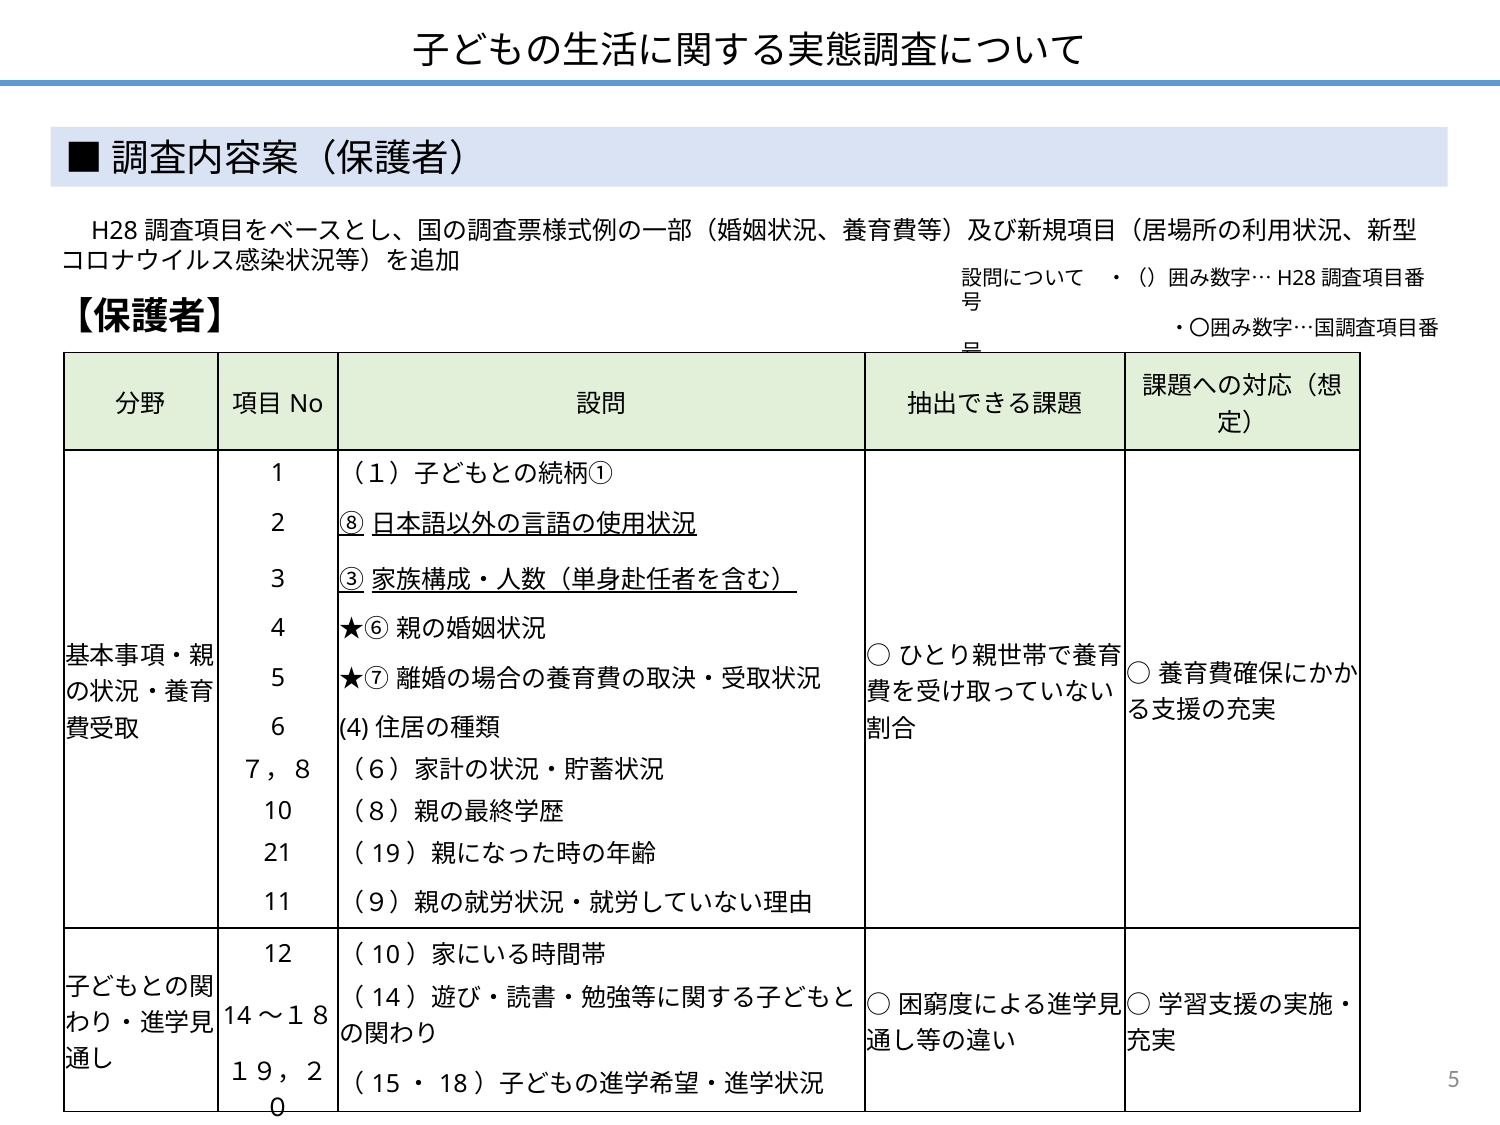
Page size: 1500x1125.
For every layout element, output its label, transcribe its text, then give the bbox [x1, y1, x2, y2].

table_cell (4)住居の種類 [339, 704, 864, 746]
table_cell 子どもとの関わり・進学見通し [65, 929, 217, 1111]
table_cell 12 [219, 929, 337, 976]
table_cell 21 [219, 830, 337, 872]
table_cell 14～１８ [219, 976, 337, 1050]
text_box 設問について ・（）囲み数字…H28調査項目番号 ・〇囲み数字…国調査項目番号 ・★…新規追加項目 [946, 256, 1459, 397]
table_cell ７，８ [219, 746, 337, 788]
slide_number 5 [1361, 1047, 1475, 1108]
table_header 抽出できる課題 [866, 353, 1124, 449]
table_cell 11 [219, 872, 337, 927]
table_cell ○ひとり親世帯で養育費を受け取っていない割合 [866, 451, 1124, 927]
table_cell 基本事項・親の状況・養育費受取 [65, 451, 217, 927]
table_cell （10）家にいる時間帯 [339, 929, 864, 976]
table_cell 6 [219, 704, 337, 746]
text_box 【保護者】 [41, 284, 266, 345]
table_cell ○学習支援の実施・充実 [1126, 929, 1359, 1111]
table_header 課題への対応（想定） [1126, 353, 1359, 449]
table_cell （19）親になった時の年齢 [339, 830, 864, 872]
table_cell （15・18）子どもの進学希望・進学状況 [339, 1050, 864, 1111]
table_cell ★⑥親の婚姻状況 [339, 605, 864, 647]
table_cell ○困窮度による進学見通し等の違い [866, 929, 1124, 1111]
table_cell （14）遊び・読書・勉強等に関する子どもとの関わり [339, 976, 864, 1050]
table_cell 1 [219, 451, 337, 492]
table_cell ★⑦離婚の場合の養育費の取決・受取状況 [339, 647, 864, 704]
text_box ■調査内容案（保護者） [50, 126, 1448, 187]
table_cell 10 [219, 788, 337, 830]
table_cell ○養育費確保にかかる支援の充実 [1126, 451, 1359, 927]
table_cell ⑧日本語以外の言語の使用状況 [339, 492, 864, 549]
text_box H28調査項目をベースとし、国の調査票様式例の一部（婚姻状況、養育費等）及び新規項目（居場所の利用状況、新型コロナウイルス感染状況等）を追加 [45, 206, 1444, 282]
table_cell （８）親の最終学歴 [339, 788, 864, 830]
table_cell （９）親の就労状況・就労していない理由 [339, 872, 864, 927]
table_cell 5 [219, 647, 337, 704]
table_cell （６）家計の状況・貯蓄状況 [339, 746, 864, 788]
table_cell 4 [219, 605, 337, 647]
text_box 子どもの生活に関する実態調査について [0, 18, 1500, 79]
table_cell ③家族構成・人数（単身赴任者を含む） [339, 549, 864, 605]
table_header 項目No [219, 353, 337, 449]
table_header 分野 [65, 353, 217, 449]
table_cell １９，２０ [219, 1050, 337, 1111]
table_cell 2 [219, 492, 337, 549]
table_cell （１）子どもとの続柄① [339, 451, 864, 492]
table_header 設問 [339, 353, 864, 449]
table_cell 3 [219, 549, 337, 605]
